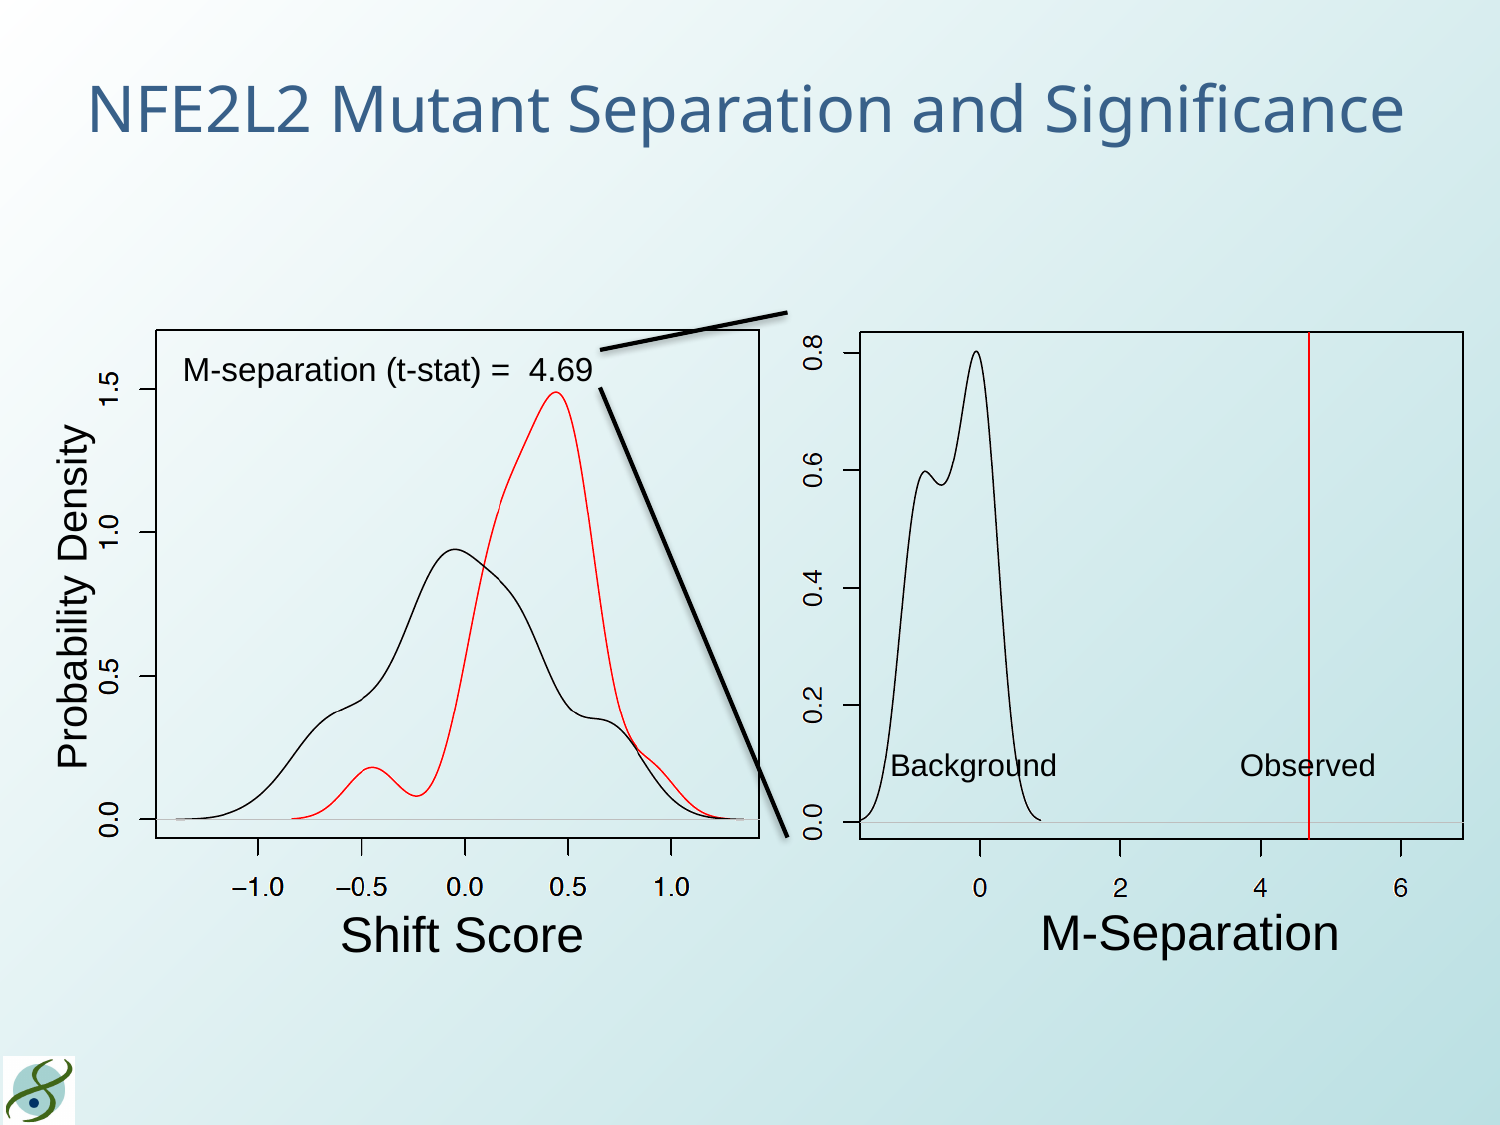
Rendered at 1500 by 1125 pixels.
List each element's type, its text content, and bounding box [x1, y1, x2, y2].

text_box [599, 387, 782, 838]
picture [3, 1056, 75, 1125]
picture [787, 312, 1476, 910]
title NFE2L2 Mutant Separation and Significance [74, 11, 1426, 201]
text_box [599, 312, 785, 351]
picture [87, 313, 776, 911]
text_box Probability Density [37, 409, 82, 785]
text_box Shift Score [324, 919, 663, 970]
text_box M-Separation [1024, 919, 1388, 969]
